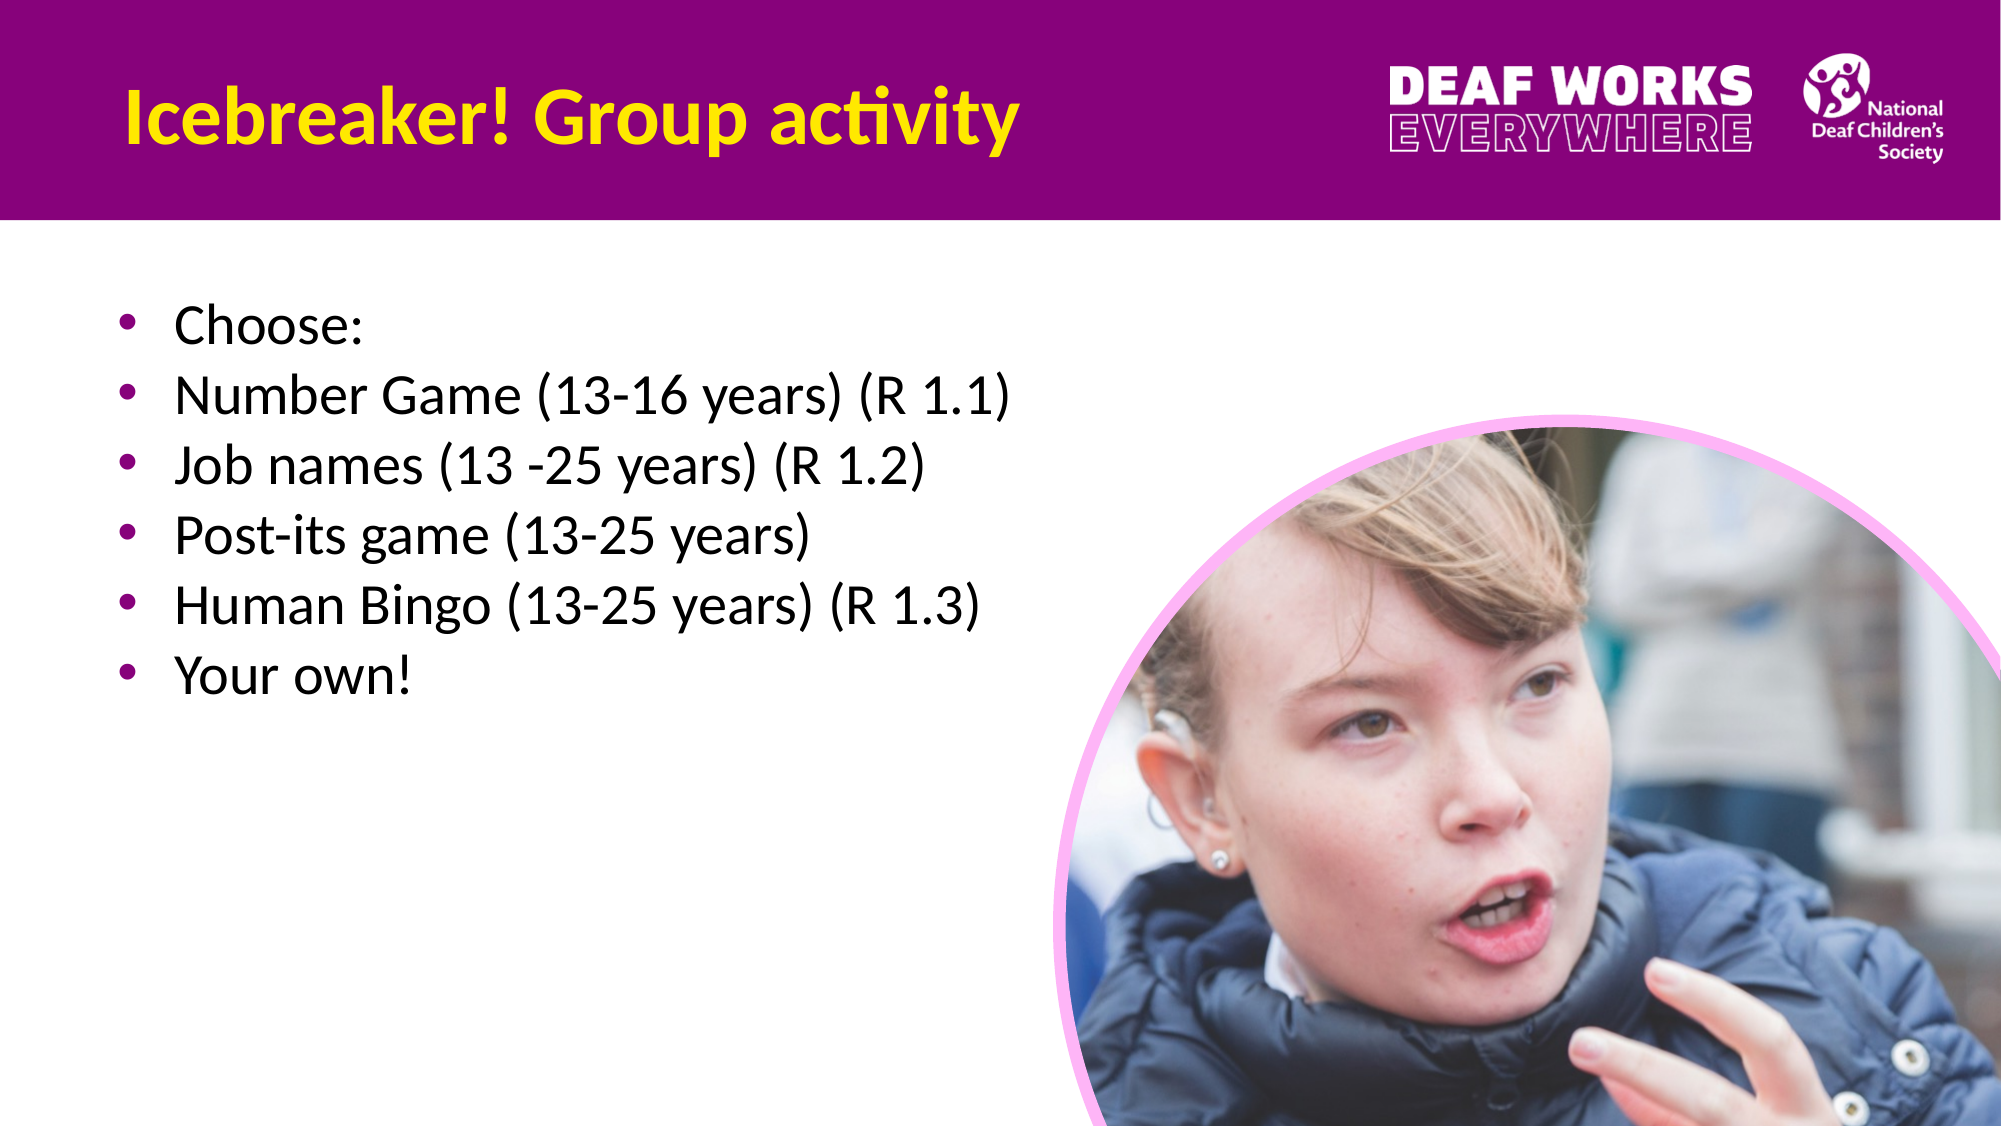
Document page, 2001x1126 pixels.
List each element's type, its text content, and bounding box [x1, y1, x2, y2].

picture [1059, 420, 2001, 1126]
text_box Icebreaker! Group activity [103, 52, 1459, 171]
text_box Choose: Number Game (13-16 years) (R 1.1) Job names (13 -25 years) (R 1.2) Post-its game (13-25 years) Human Bingo (13-25 years) (R 1.3) Your own! [102, 279, 1580, 714]
picture [1459, 65, 1752, 152]
picture [1802, 52, 1944, 164]
